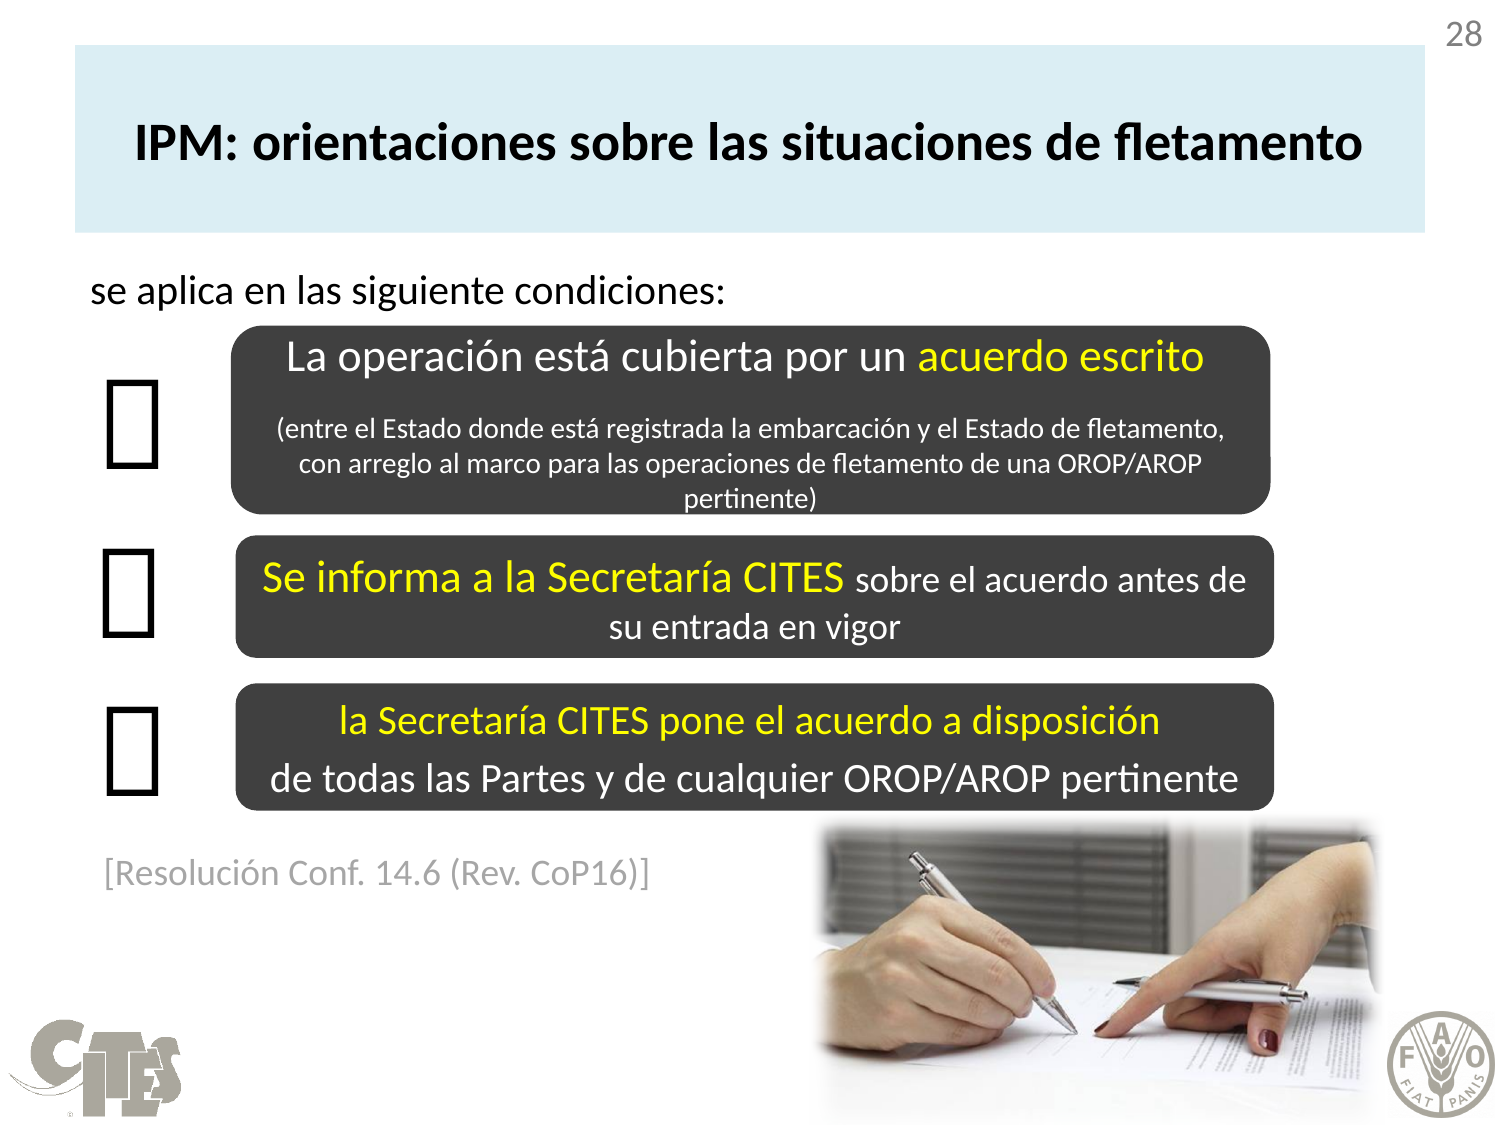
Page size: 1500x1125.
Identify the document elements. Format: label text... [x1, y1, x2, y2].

text_box  [80, 663, 234, 829]
text_box [Resolución Conf. 14.6 (Rev. CoP16)] [51, 840, 666, 901]
text_box  [76, 506, 231, 671]
text_box la Secretaría CITES pone el acuerdo a disposición de todas las Partes y de cualquier OROP/AROP pertinente [234, 681, 1277, 813]
title IPM: orientaciones sobre las situaciones de fletamento [74, 44, 1426, 233]
text_box La operación está cubierta por un acuerdo escrito (entre el Estado donde está registrada la embarcación y el Estado de fletamento, con arreglo al marco para las operaciones de fletamento de una OROP/AROP pertinente) [234, 323, 1273, 517]
text_box Se informa a la Secretaría CITES sobre el acuerdo antes de su entrada en vigor [233, 533, 1277, 660]
text_box  [80, 336, 234, 502]
picture [808, 811, 1386, 1125]
list se aplica en las siguiente condiciones: [74, 255, 1426, 1006]
